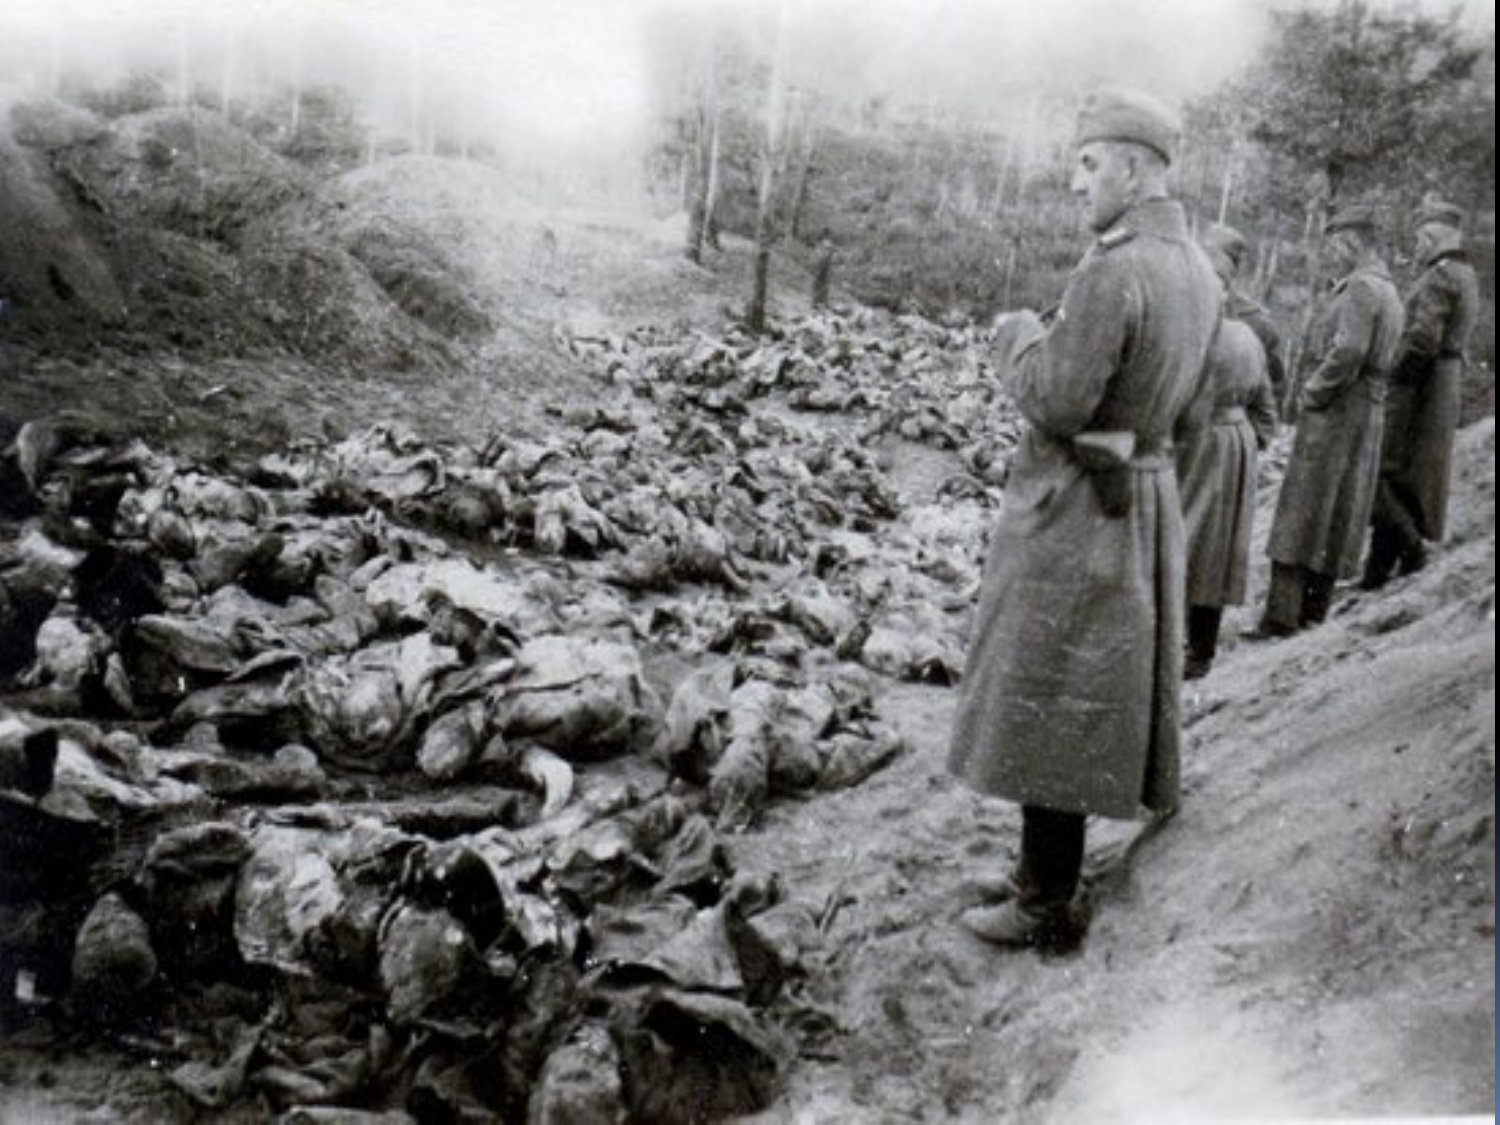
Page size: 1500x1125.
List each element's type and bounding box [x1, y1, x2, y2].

list [0, 0, 1495, 1125]
